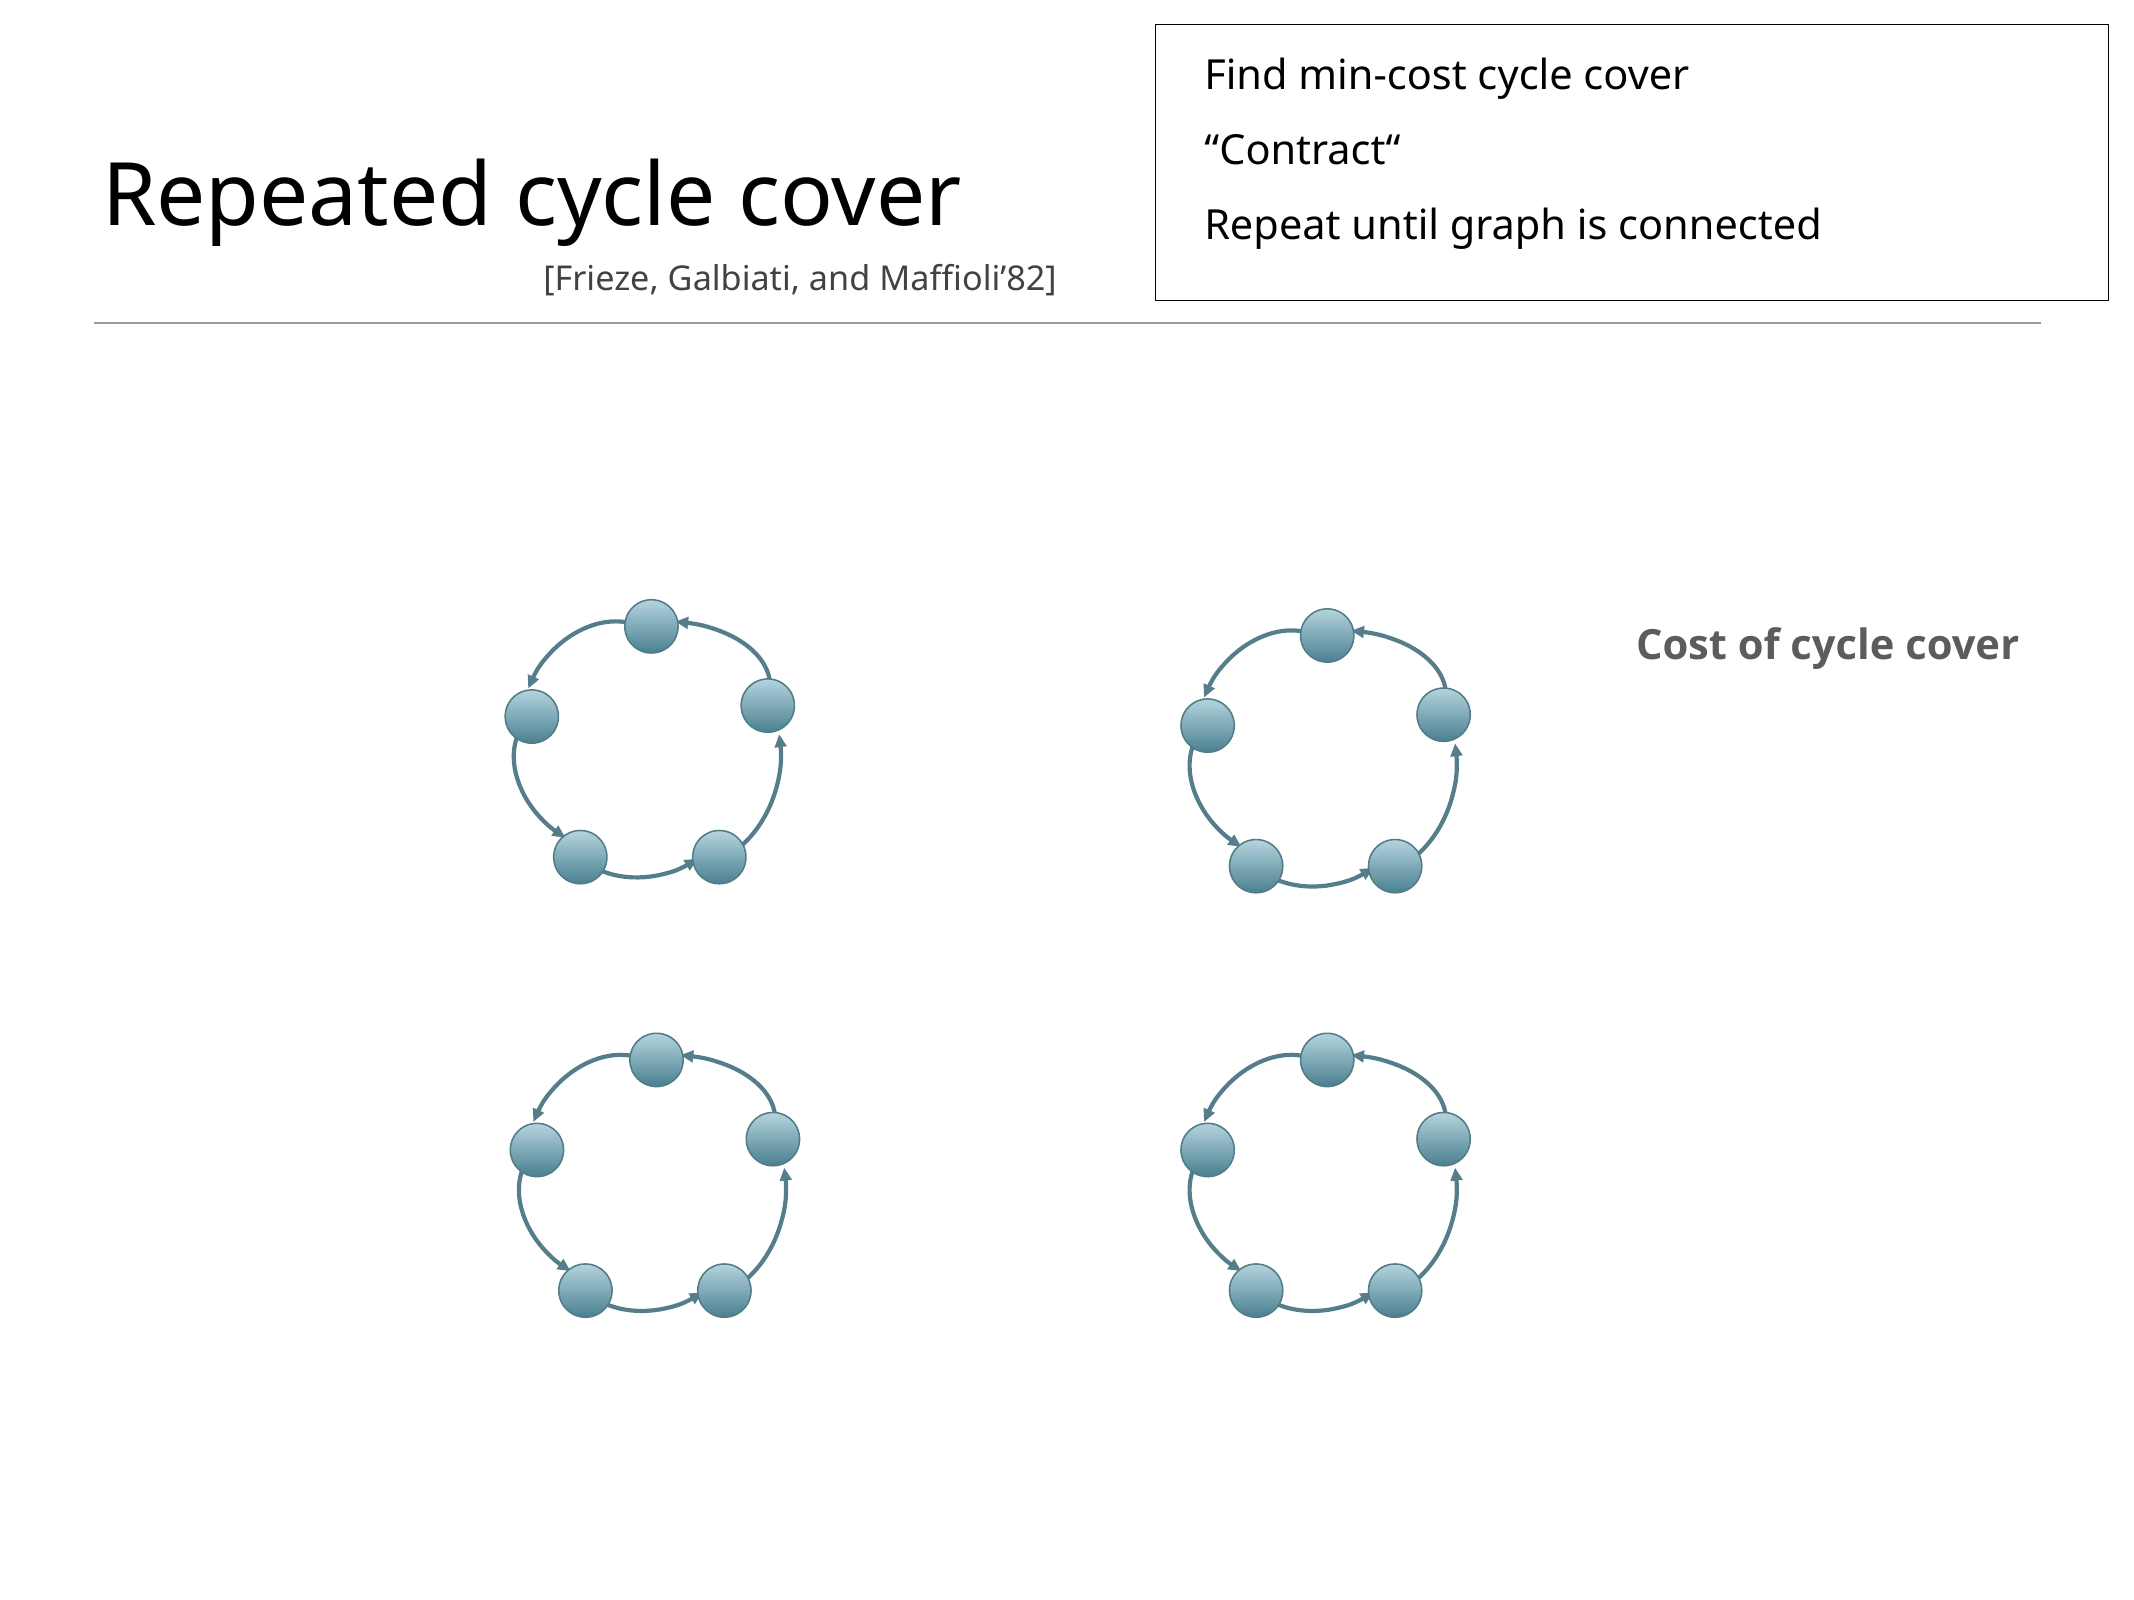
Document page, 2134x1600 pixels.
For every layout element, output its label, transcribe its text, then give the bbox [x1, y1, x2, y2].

text_box [629, 1032, 684, 1088]
text_box [696, 734, 787, 846]
text_box [623, 598, 679, 654]
text_box [1372, 1167, 1463, 1279]
text_box [1299, 608, 1355, 663]
text_box [696, 1263, 752, 1319]
text_box [527, 619, 626, 696]
text_box [691, 829, 747, 885]
text_box [1277, 823, 1369, 889]
text_box [1228, 838, 1284, 894]
text_box [701, 1167, 793, 1279]
text_box [1367, 838, 1423, 894]
text_box [552, 829, 608, 885]
text_box [601, 814, 693, 880]
text_box [516, 1172, 593, 1271]
text_box [669, 1050, 777, 1120]
list [Frieze, Galbiati, and Maffioli’82] [534, 247, 1135, 334]
text_box [1416, 1111, 1472, 1167]
text_box [504, 689, 560, 744]
text_box [511, 739, 588, 837]
text_box Find min-cost cycle cover “Contract“ Repeat until graph is connected [1183, 36, 2134, 324]
title Repeated cycle cover [93, 21, 2041, 252]
text_box [1180, 1122, 1236, 1178]
text_box [558, 1263, 613, 1319]
text_box [1277, 1248, 1369, 1314]
text_box [1340, 1050, 1448, 1120]
text_box [664, 616, 772, 687]
text_box [1203, 1052, 1301, 1129]
text_box [1340, 625, 1448, 696]
text_box [1416, 687, 1472, 743]
text_box [1187, 1172, 1263, 1271]
text_box [1180, 698, 1236, 754]
text_box [745, 1111, 801, 1167]
text_box [509, 1122, 565, 1178]
text_box [606, 1248, 698, 1314]
text_box [1228, 1263, 1284, 1319]
text_box [740, 678, 796, 733]
text_box [1155, 24, 2109, 301]
text_box [1372, 743, 1463, 855]
text_box [532, 1052, 631, 1129]
text_box [1367, 1263, 1423, 1319]
text_box [1299, 1032, 1355, 1088]
text_box [1203, 628, 1301, 705]
text_box [1187, 748, 1263, 846]
